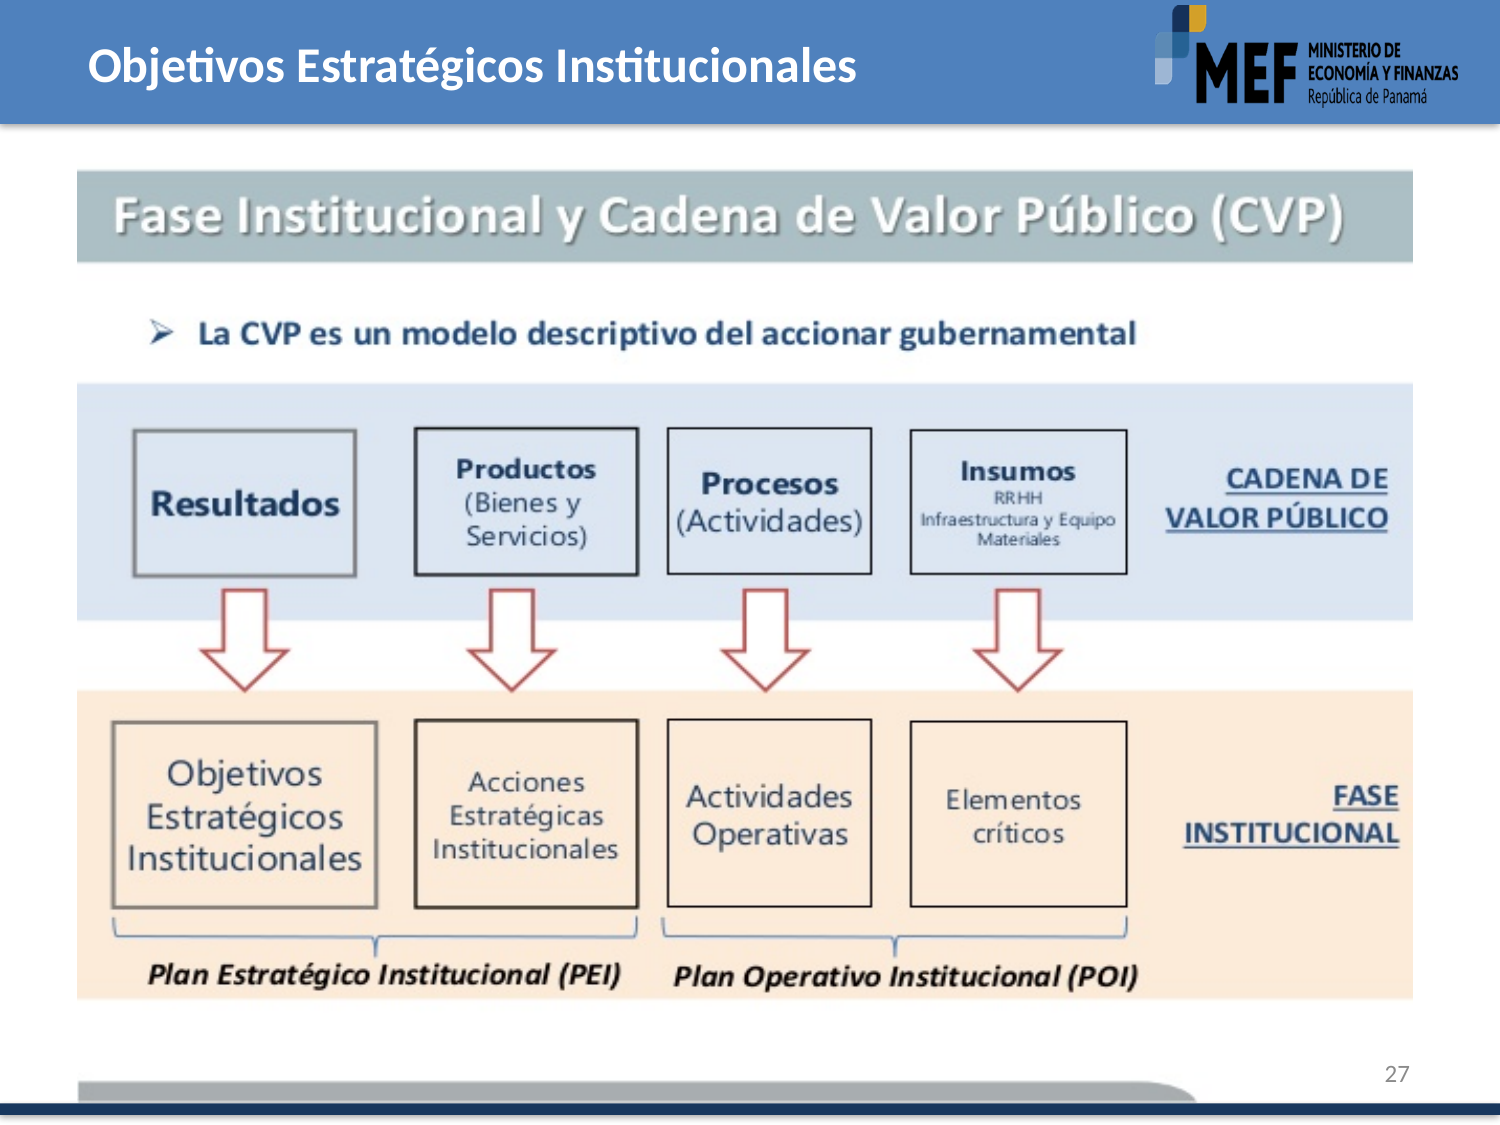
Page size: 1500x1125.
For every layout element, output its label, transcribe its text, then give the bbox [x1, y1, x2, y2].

picture [1155, 5, 1458, 108]
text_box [0, 0, 1500, 125]
text_box [0, 1103, 1500, 1116]
picture [77, 160, 1413, 1103]
slide_number 27 [1416, 1042, 1425, 1103]
